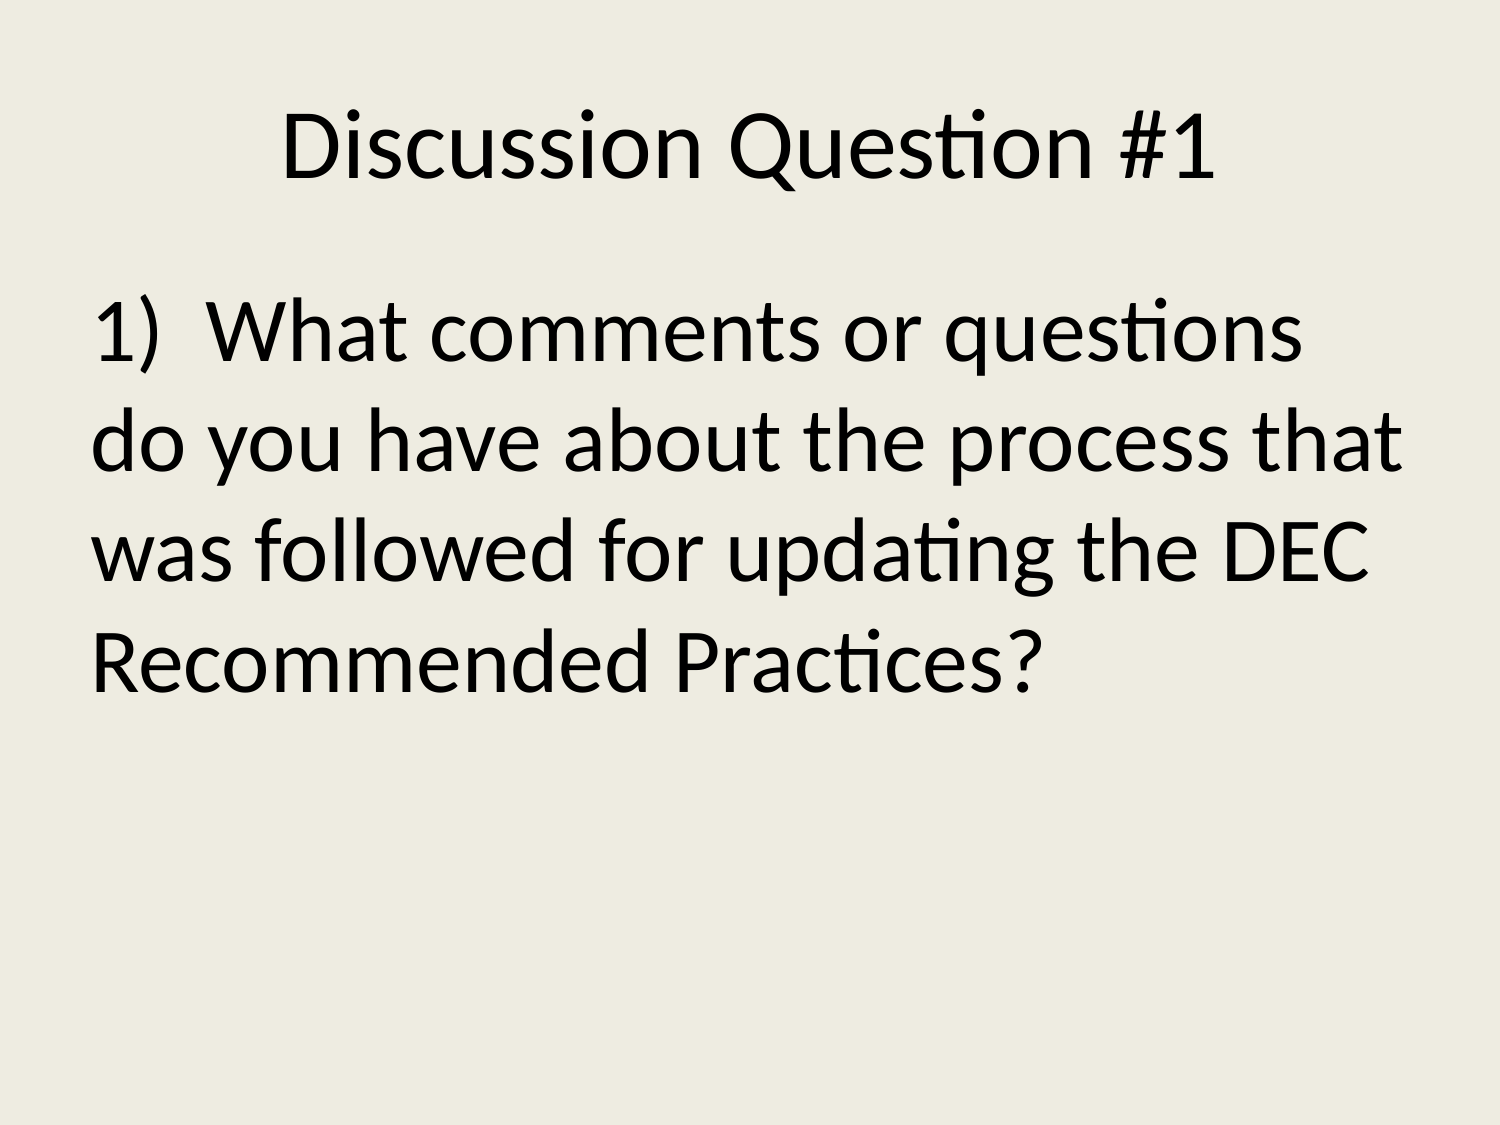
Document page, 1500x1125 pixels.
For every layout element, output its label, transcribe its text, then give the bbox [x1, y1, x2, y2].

list 1) What comments or questions do you have about the process that was followed for updating the DEC Recommended Practices? [75, 262, 1425, 1005]
title Discussion Question #1 [75, 45, 1425, 233]
